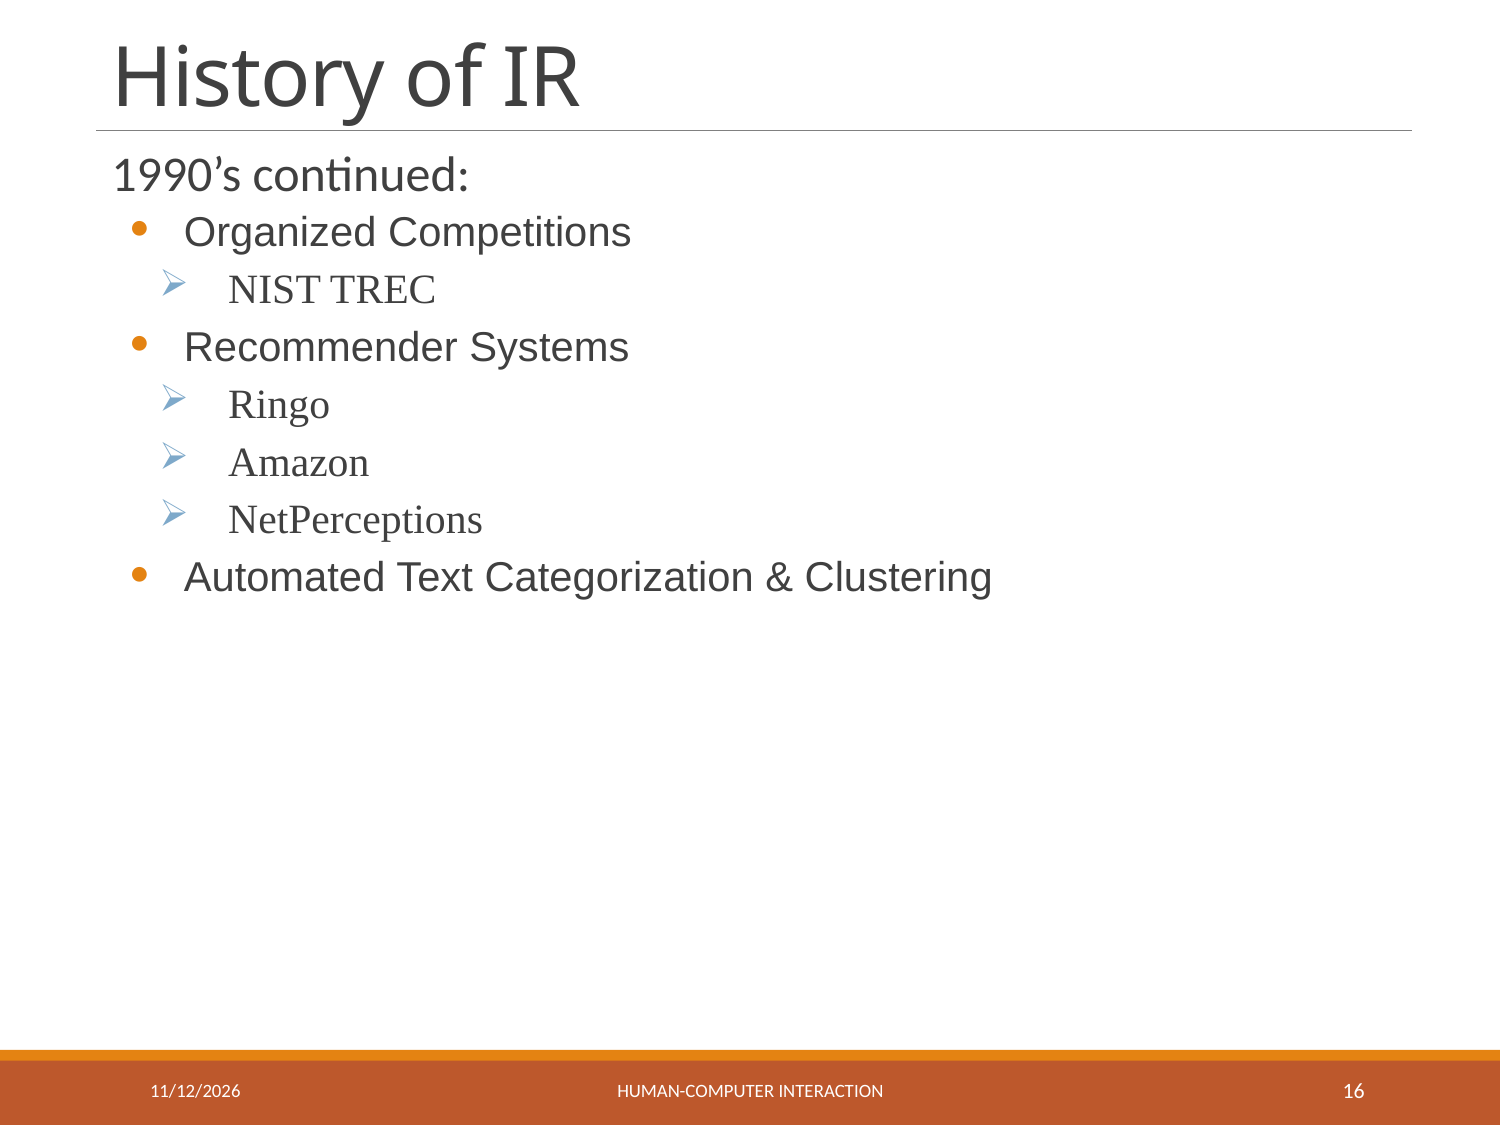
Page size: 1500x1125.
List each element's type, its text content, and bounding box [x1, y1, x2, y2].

slide_number 16 [1218, 1059, 1380, 1120]
title History of IR [96, 19, 1413, 131]
footer Human-computer interaction [453, 1059, 1047, 1120]
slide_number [135, 1059, 440, 1120]
list 1990’s continued: Organized Competitions NIST TREC Recommender Systems Ringo Amazon NetPerceptions Automated Text Categorization & Clustering [96, 140, 1413, 1034]
